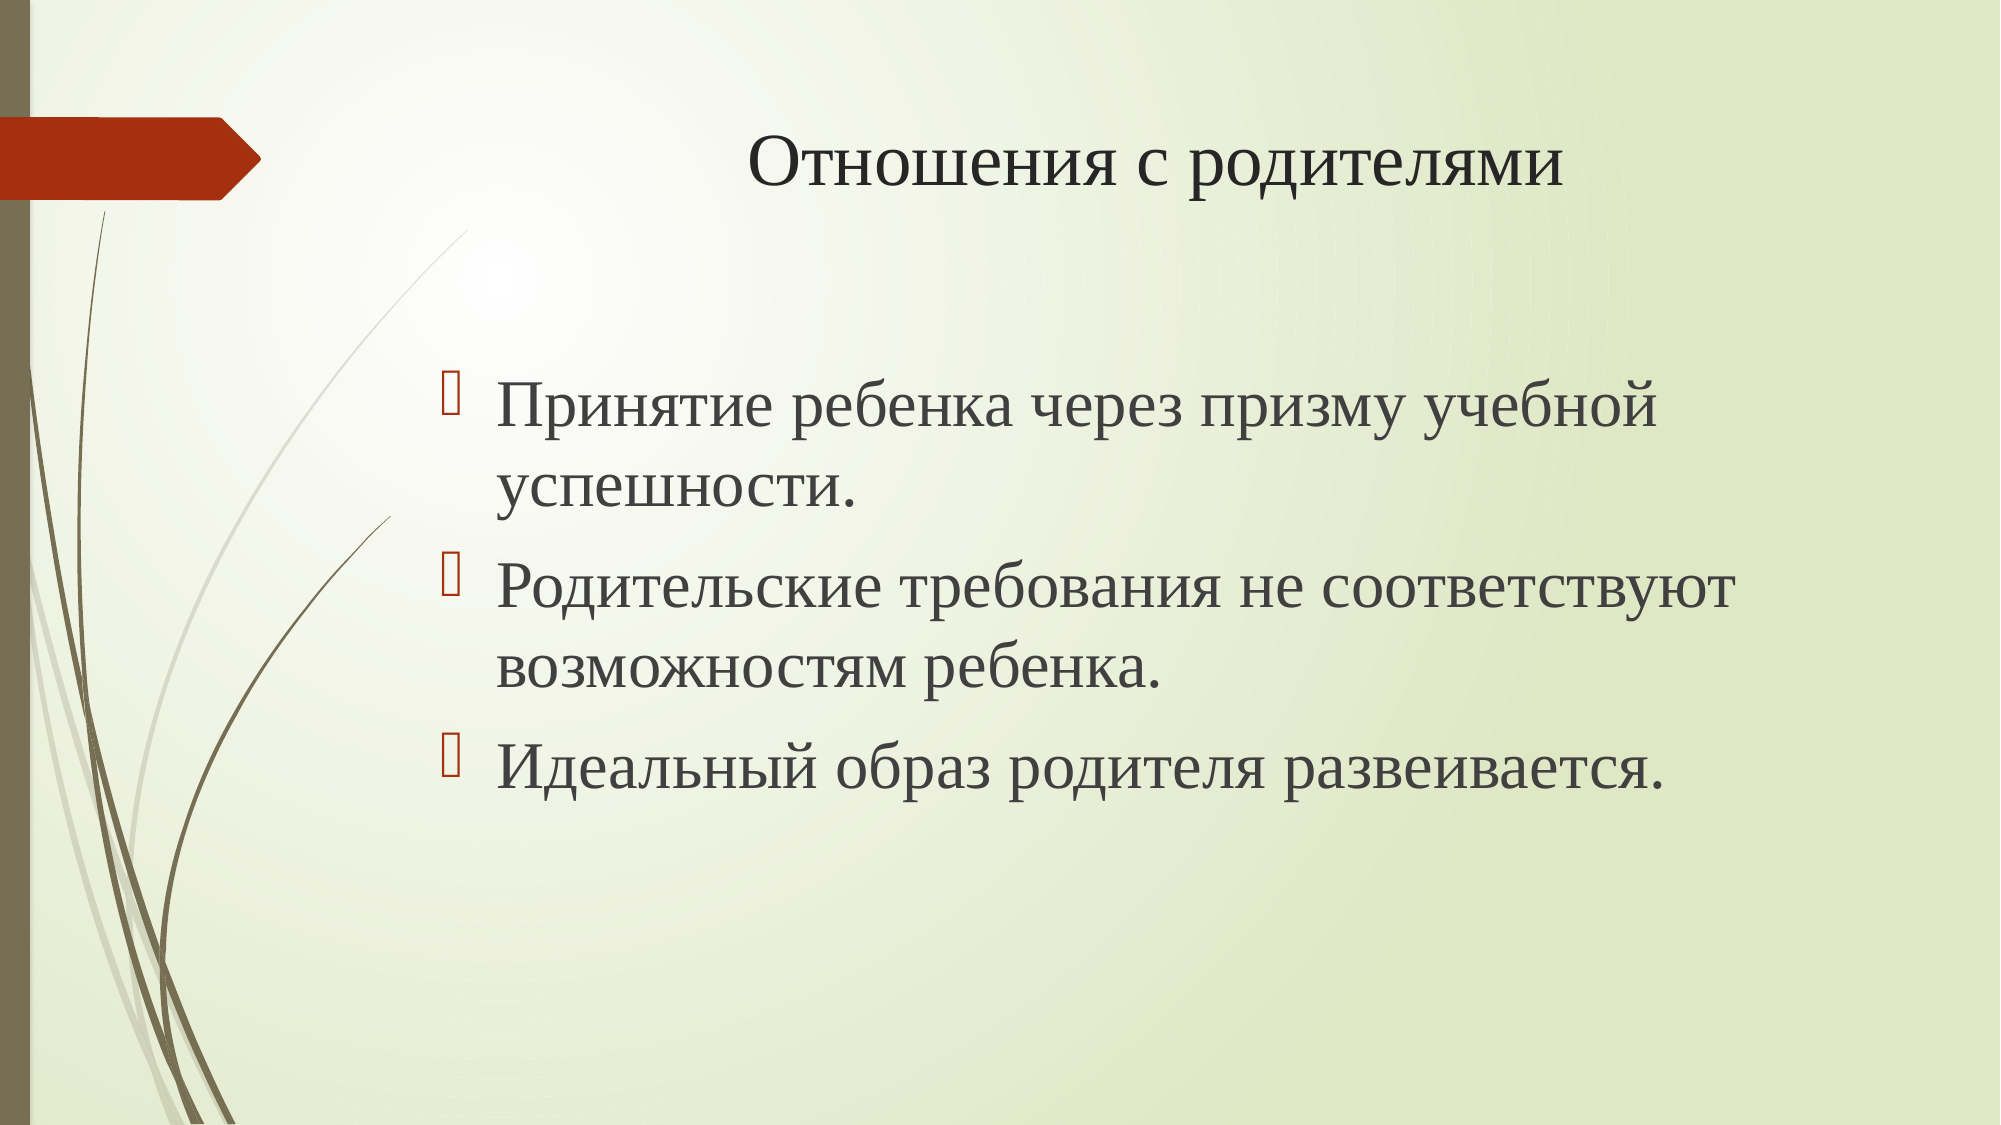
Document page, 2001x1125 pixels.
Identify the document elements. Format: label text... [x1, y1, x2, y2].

title Отношения с родителями [425, 102, 1888, 313]
list Принятие ребенка через призму учебной успешности. Родительские требования не соответствуют возможностям ребенка. Идеальный образ родителя развеивается. [424, 352, 1888, 1125]
